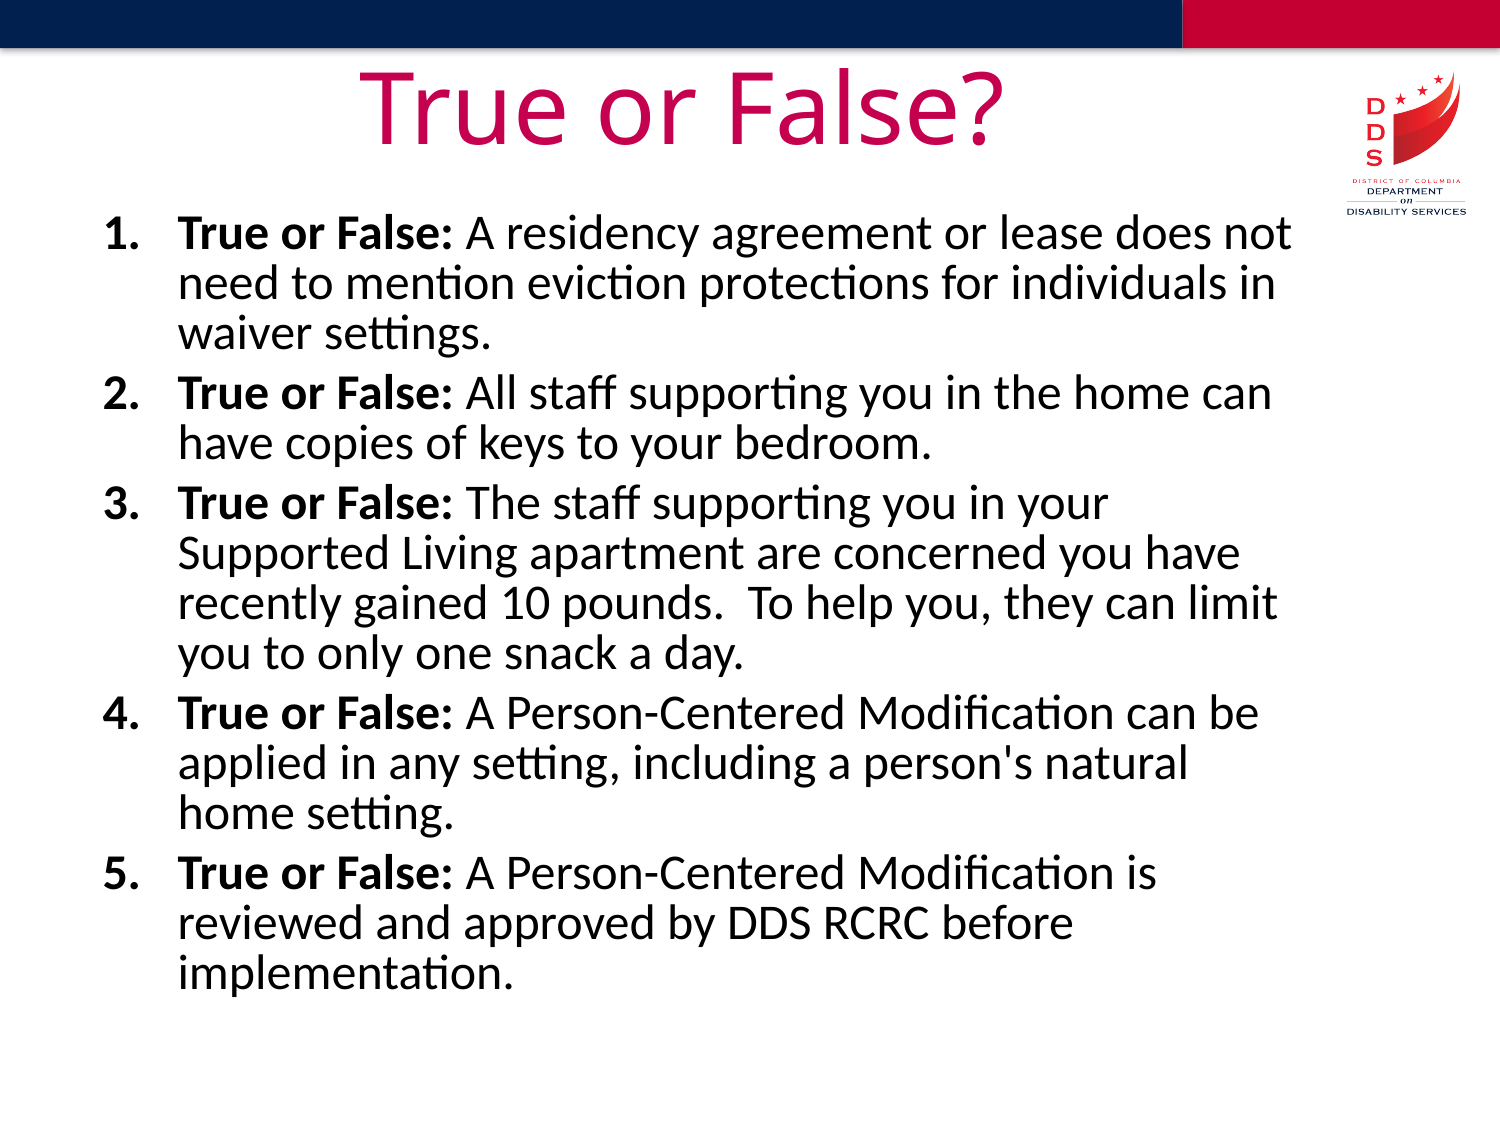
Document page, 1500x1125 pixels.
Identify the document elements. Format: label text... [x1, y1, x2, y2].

list True or False: A residency agreement or lease does not need to mention eviction protections for individuals in waiver settings. True or False: All staff supporting you in the home can have copies of keys to your bedroom. True or False: The staff supporting you in your Supported Living apartment are concerned you have recently gained 10 pounds. To help you, they can limit you to only one snack a day. True or False: A Person-Centered Modification can be applied in any setting, including a person's natural home setting. True or False: A Person-Centered Modification is reviewed and approved by DDS RCRC before implementation. [102, 209, 1296, 1054]
title True or False? [95, 62, 1296, 188]
picture [1347, 69, 1466, 215]
